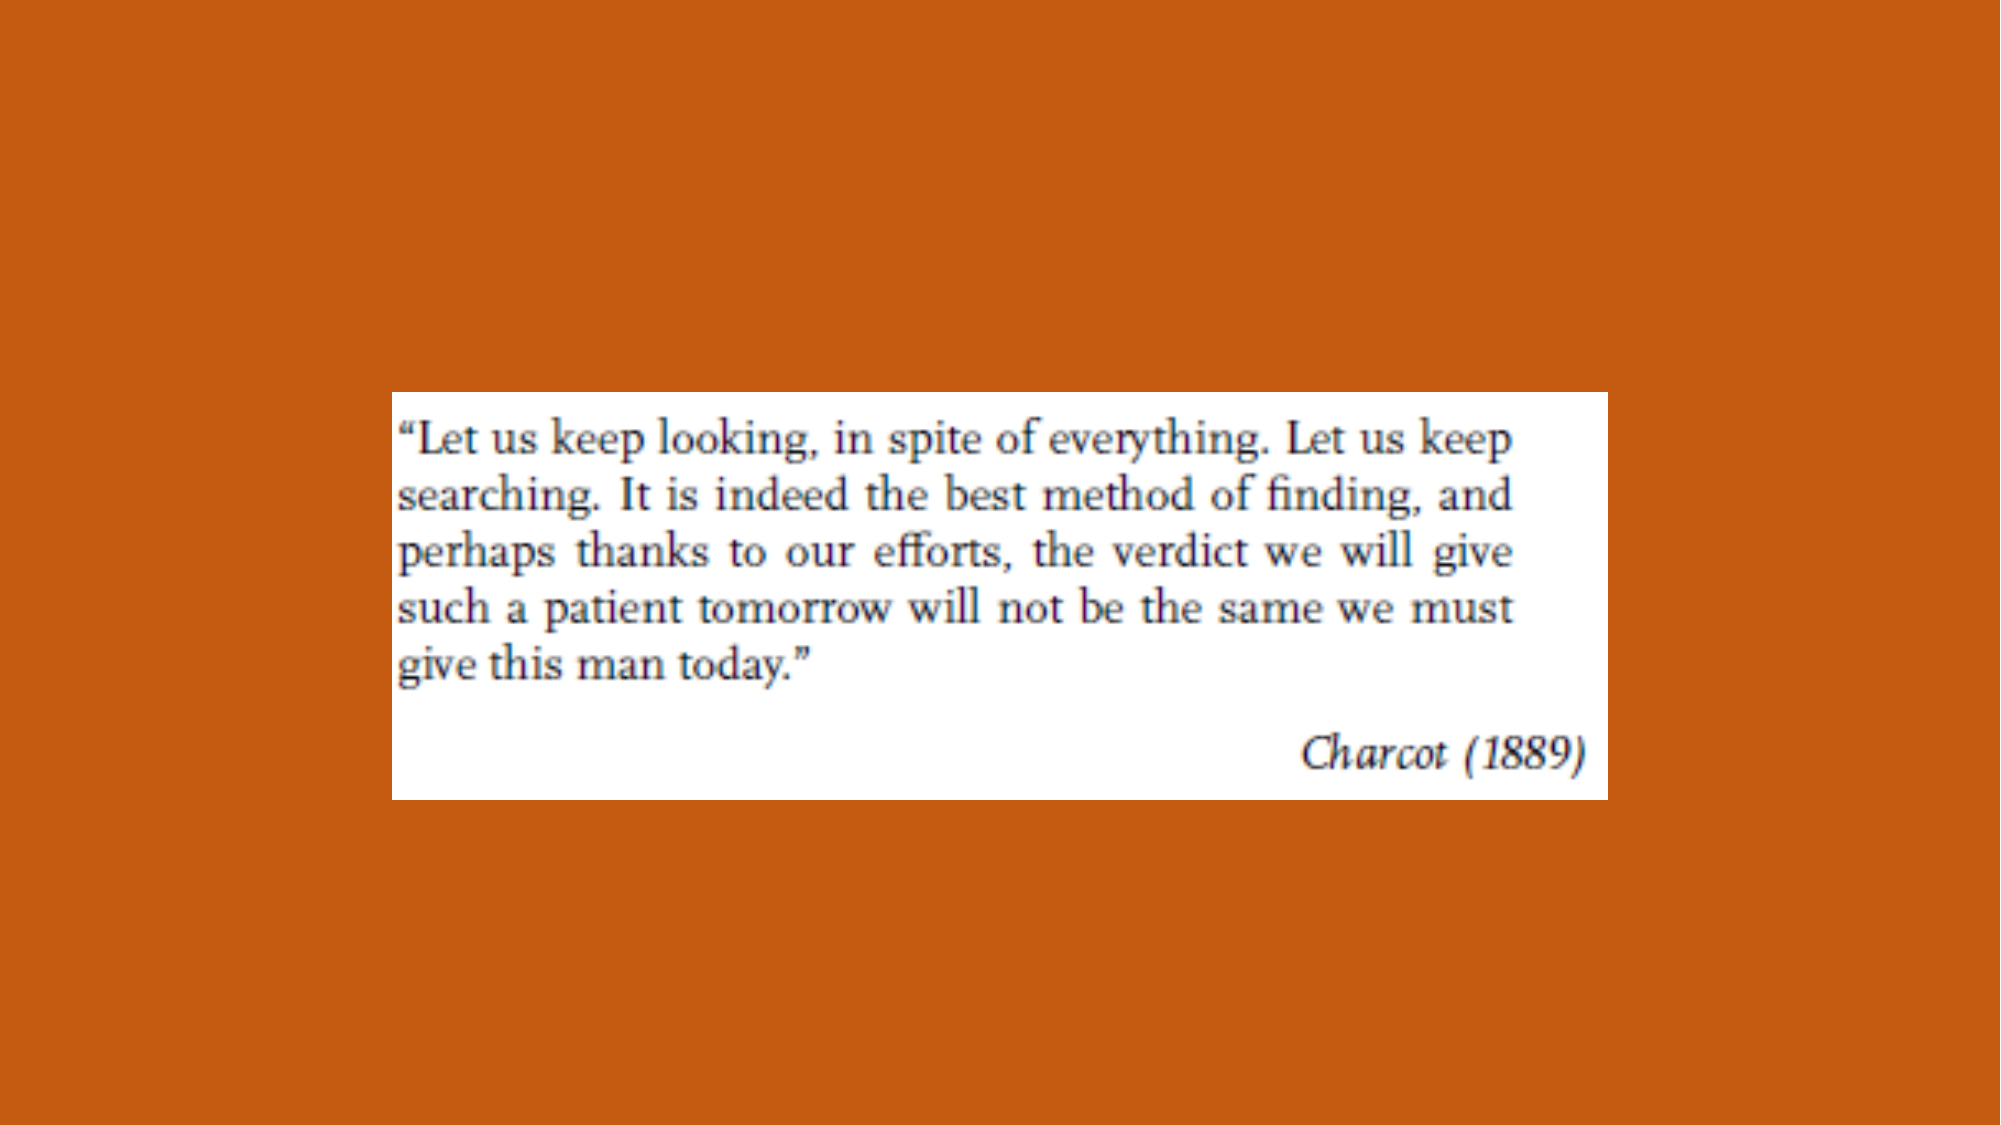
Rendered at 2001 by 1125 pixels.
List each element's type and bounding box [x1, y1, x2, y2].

picture [394, 395, 1606, 797]
